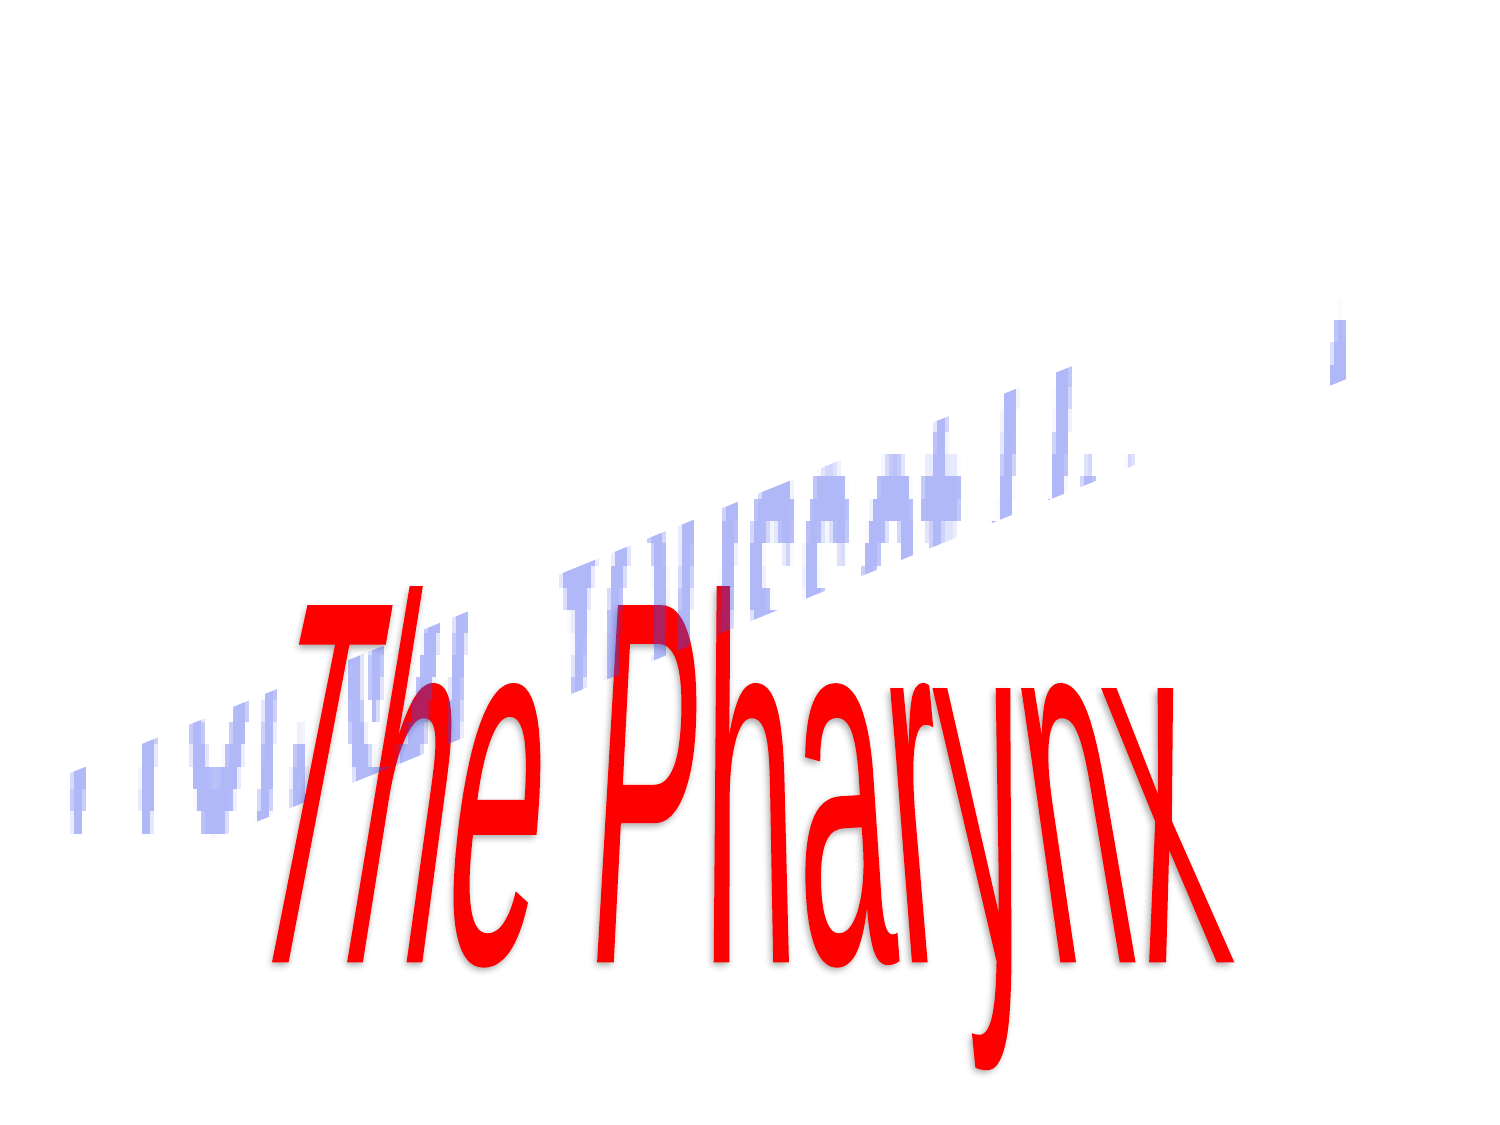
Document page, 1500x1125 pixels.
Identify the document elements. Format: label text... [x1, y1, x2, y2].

text_box Pharynx [336, 233, 1093, 545]
text_box [19, 232, 1446, 901]
